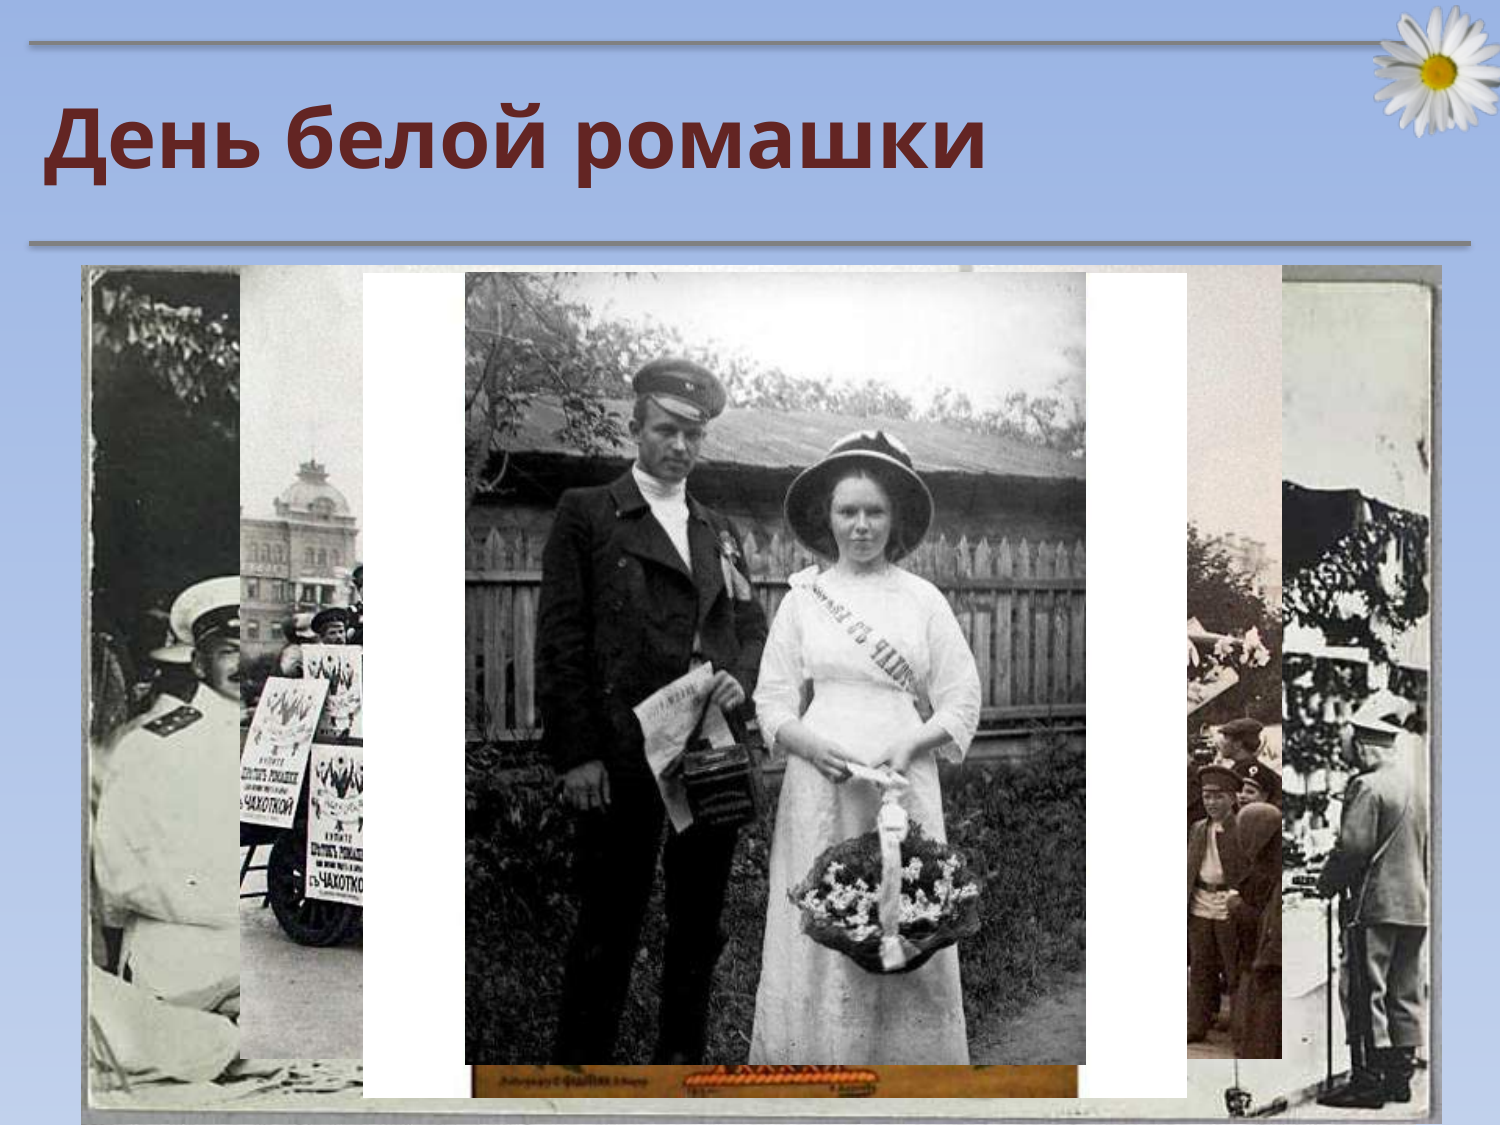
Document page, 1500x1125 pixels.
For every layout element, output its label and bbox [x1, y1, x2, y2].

picture [81, 265, 1442, 1125]
text_box [29, 5, 1500, 244]
